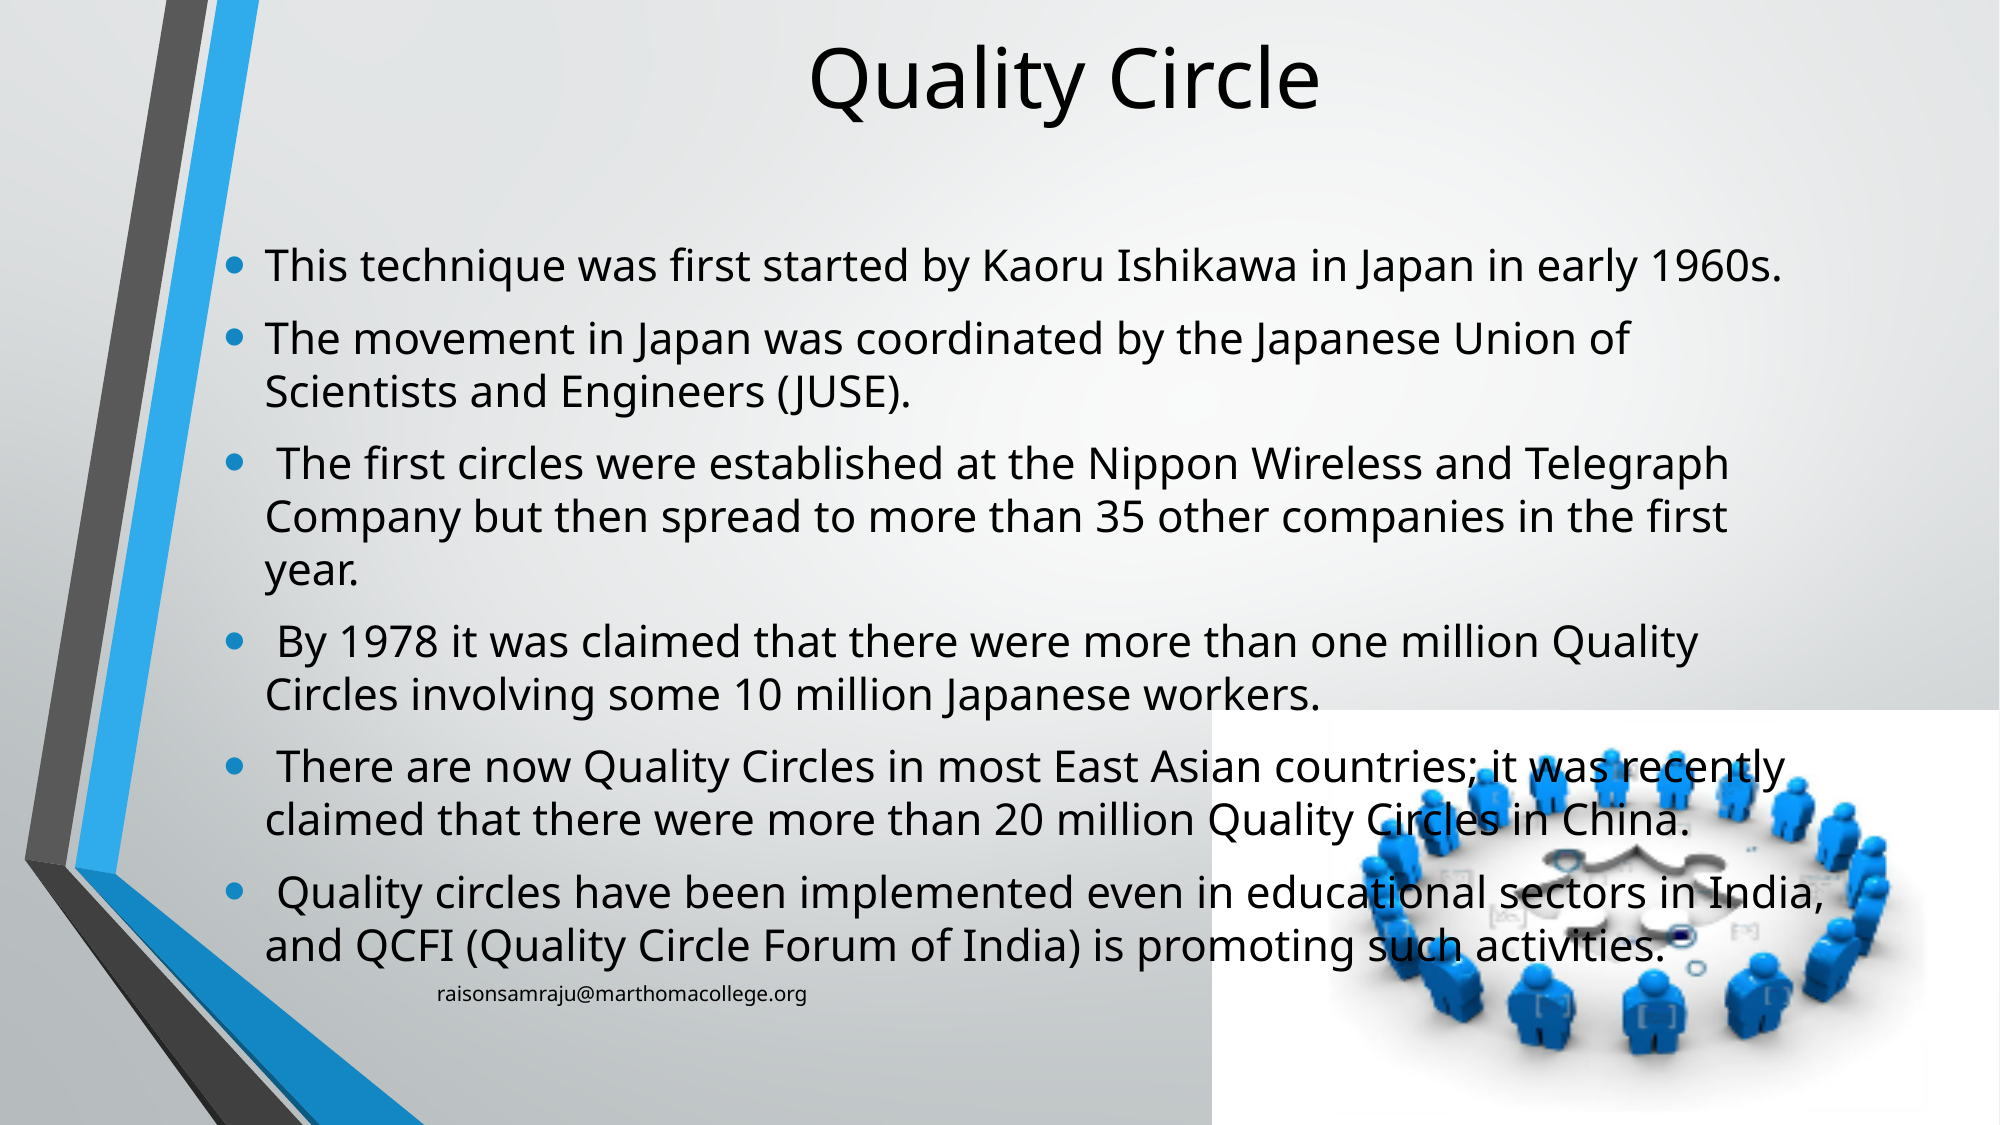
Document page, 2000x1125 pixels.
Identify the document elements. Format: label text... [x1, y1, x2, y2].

picture [1212, 709, 2000, 1125]
footer raisonsamraju@marthomacollege.org [421, 965, 1212, 1025]
list This technique was first started by Kaoru Ishikawa in Japan in early 1960s. The movement in Japan was coordinated by the Japanese Union of Scientists and Engineers (JUSE). The first circles were established at the Nippon Wireless and Telegraph Company but then spread to more than 35 other companies in the first year. By 1978 it was claimed that there were more than one million Quality Circles involving some 10 million Japanese workers. There are now Quality Circles in most East Asian countries; it was recently claimed that there were more than 20 million Quality Circles in China. Quality circles have been implemented even in educational sectors in India, and QCFI (Quality Circle Forum of India) is promoting such activities. [208, 196, 1852, 1012]
title Quality Circle [243, 0, 1887, 150]
